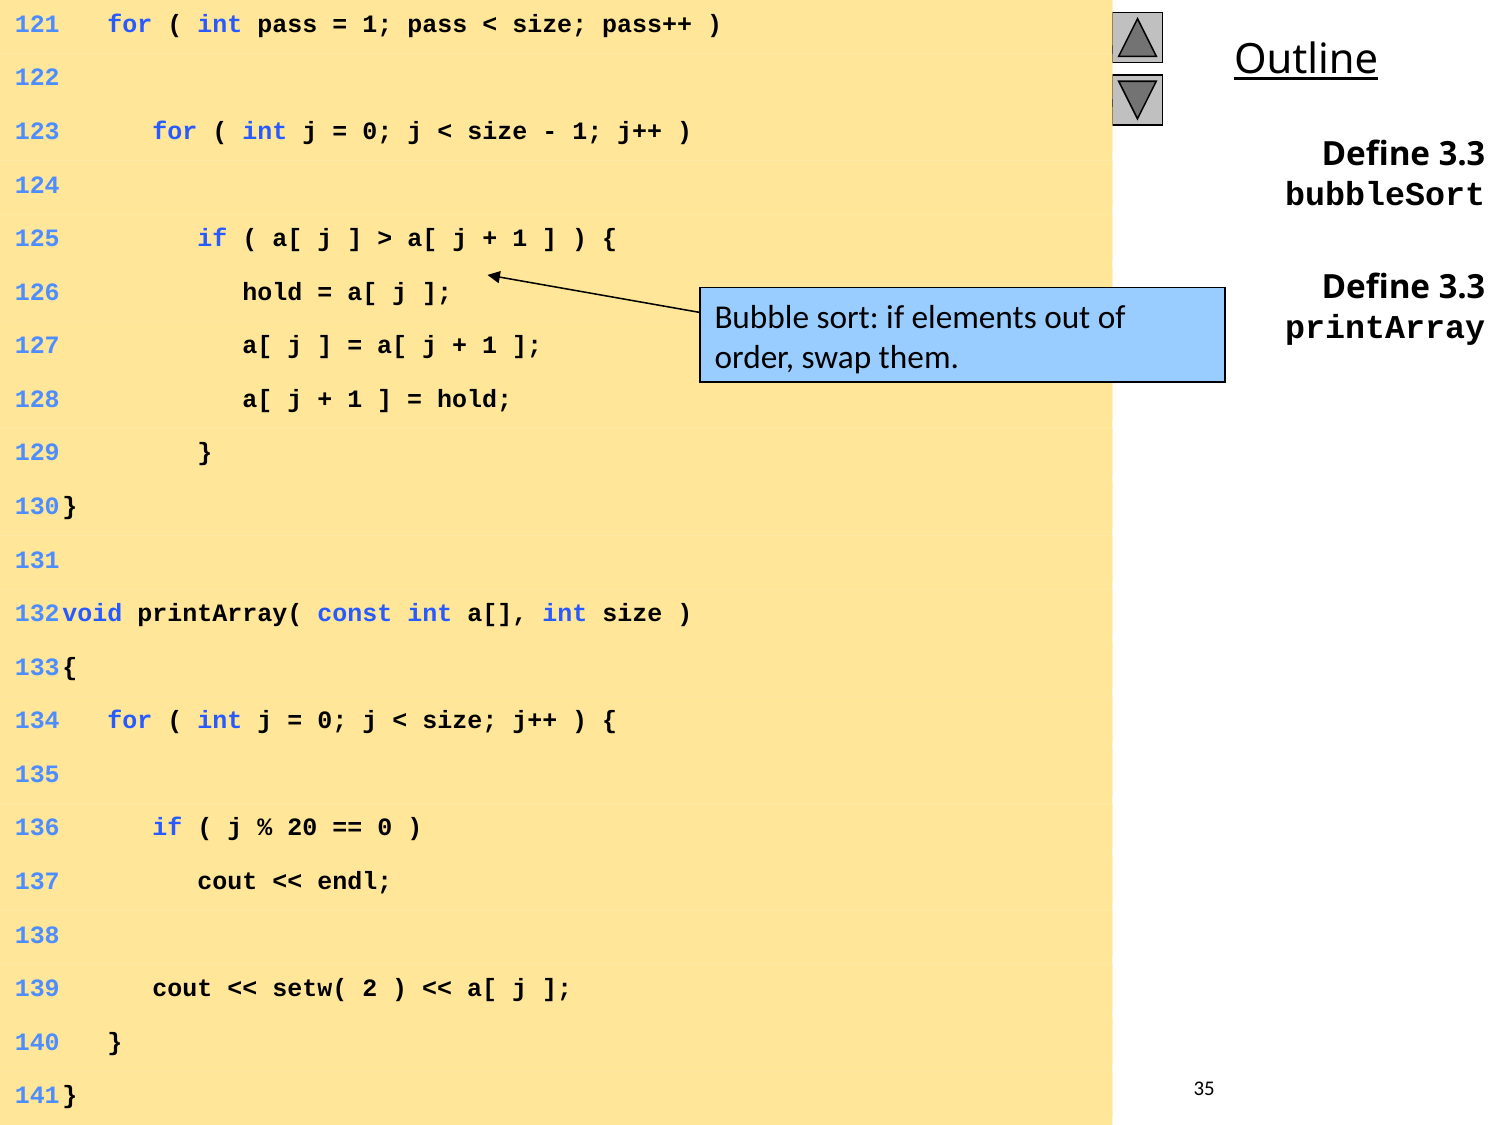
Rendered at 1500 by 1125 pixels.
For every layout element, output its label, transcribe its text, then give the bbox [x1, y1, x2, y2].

subtitle 3.3 Define bubbleSort 3.3 Define printArray [1121, 125, 1500, 1125]
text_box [0, 0, 1113, 1125]
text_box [487, 274, 1226, 385]
